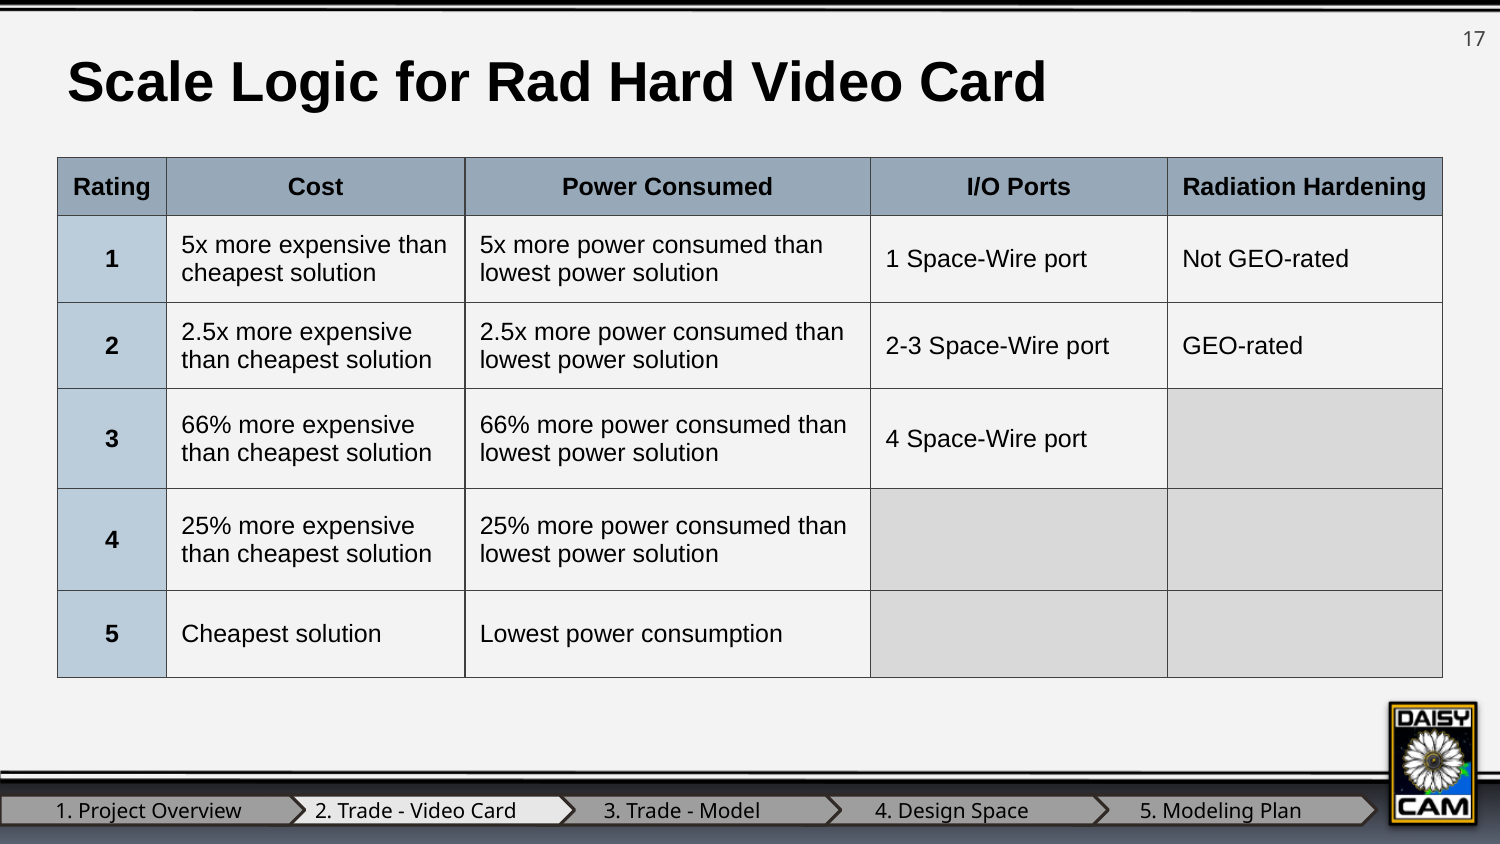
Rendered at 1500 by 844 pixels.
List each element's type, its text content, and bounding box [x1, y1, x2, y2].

table_cell [871, 489, 1167, 590]
picture [0, 0, 1500, 844]
text_box 1. Project Overview [0, 794, 305, 825]
table_cell 4 [58, 489, 166, 590]
text_box 4. Design Space [826, 794, 1109, 825]
table_header Radiation Hardening [1168, 158, 1442, 215]
table_cell 25% more power consumed than lowest power solution [466, 489, 870, 590]
table_cell 5 [58, 591, 166, 677]
slide_number ‹#› [1410, 7, 1500, 73]
table_cell [1168, 489, 1442, 590]
table_cell 1 Space-Wire port [871, 216, 1167, 302]
table_cell 5x more expensive than cheapest solution [167, 216, 464, 302]
text_box Scale Logic for Rad Hard Video Card [52, 29, 1500, 129]
table_cell 66% more expensive than cheapest solution [167, 389, 464, 488]
table_cell 2.5x more expensive than cheapest solution [167, 303, 464, 388]
table_cell 2-3 Space-Wire port [871, 303, 1167, 388]
text_box 5. Modeling Plan [1094, 794, 1377, 825]
table_cell 5x more power consumed than lowest power solution [466, 216, 870, 302]
table_header Rating [58, 158, 166, 215]
table_cell Lowest power consumption [466, 591, 870, 677]
table_cell 25% more expensive than cheapest solution [167, 489, 464, 590]
table_cell 1 [58, 216, 166, 302]
text_box 3. Trade - Model [560, 794, 841, 825]
table_cell Not GEO-rated [1168, 216, 1442, 302]
table_cell [1168, 591, 1442, 677]
table_cell 2 [58, 303, 166, 388]
table_cell [871, 591, 1167, 677]
table_cell GEO-rated [1168, 303, 1442, 388]
table_cell 3 [58, 389, 166, 488]
table_cell Cheapest solution [167, 591, 464, 677]
table_header Power Consumed [466, 158, 870, 215]
table_header Cost [167, 158, 464, 215]
table_cell 4 Space-Wire port [871, 389, 1167, 488]
table_cell 66% more power consumed than lowest power solution [466, 389, 870, 488]
table_header I/O Ports [871, 158, 1167, 215]
text_box 2. Trade - Video Card [290, 794, 575, 825]
table_cell 2.5x more power consumed than lowest power solution [466, 303, 870, 388]
table_cell [1168, 389, 1442, 488]
